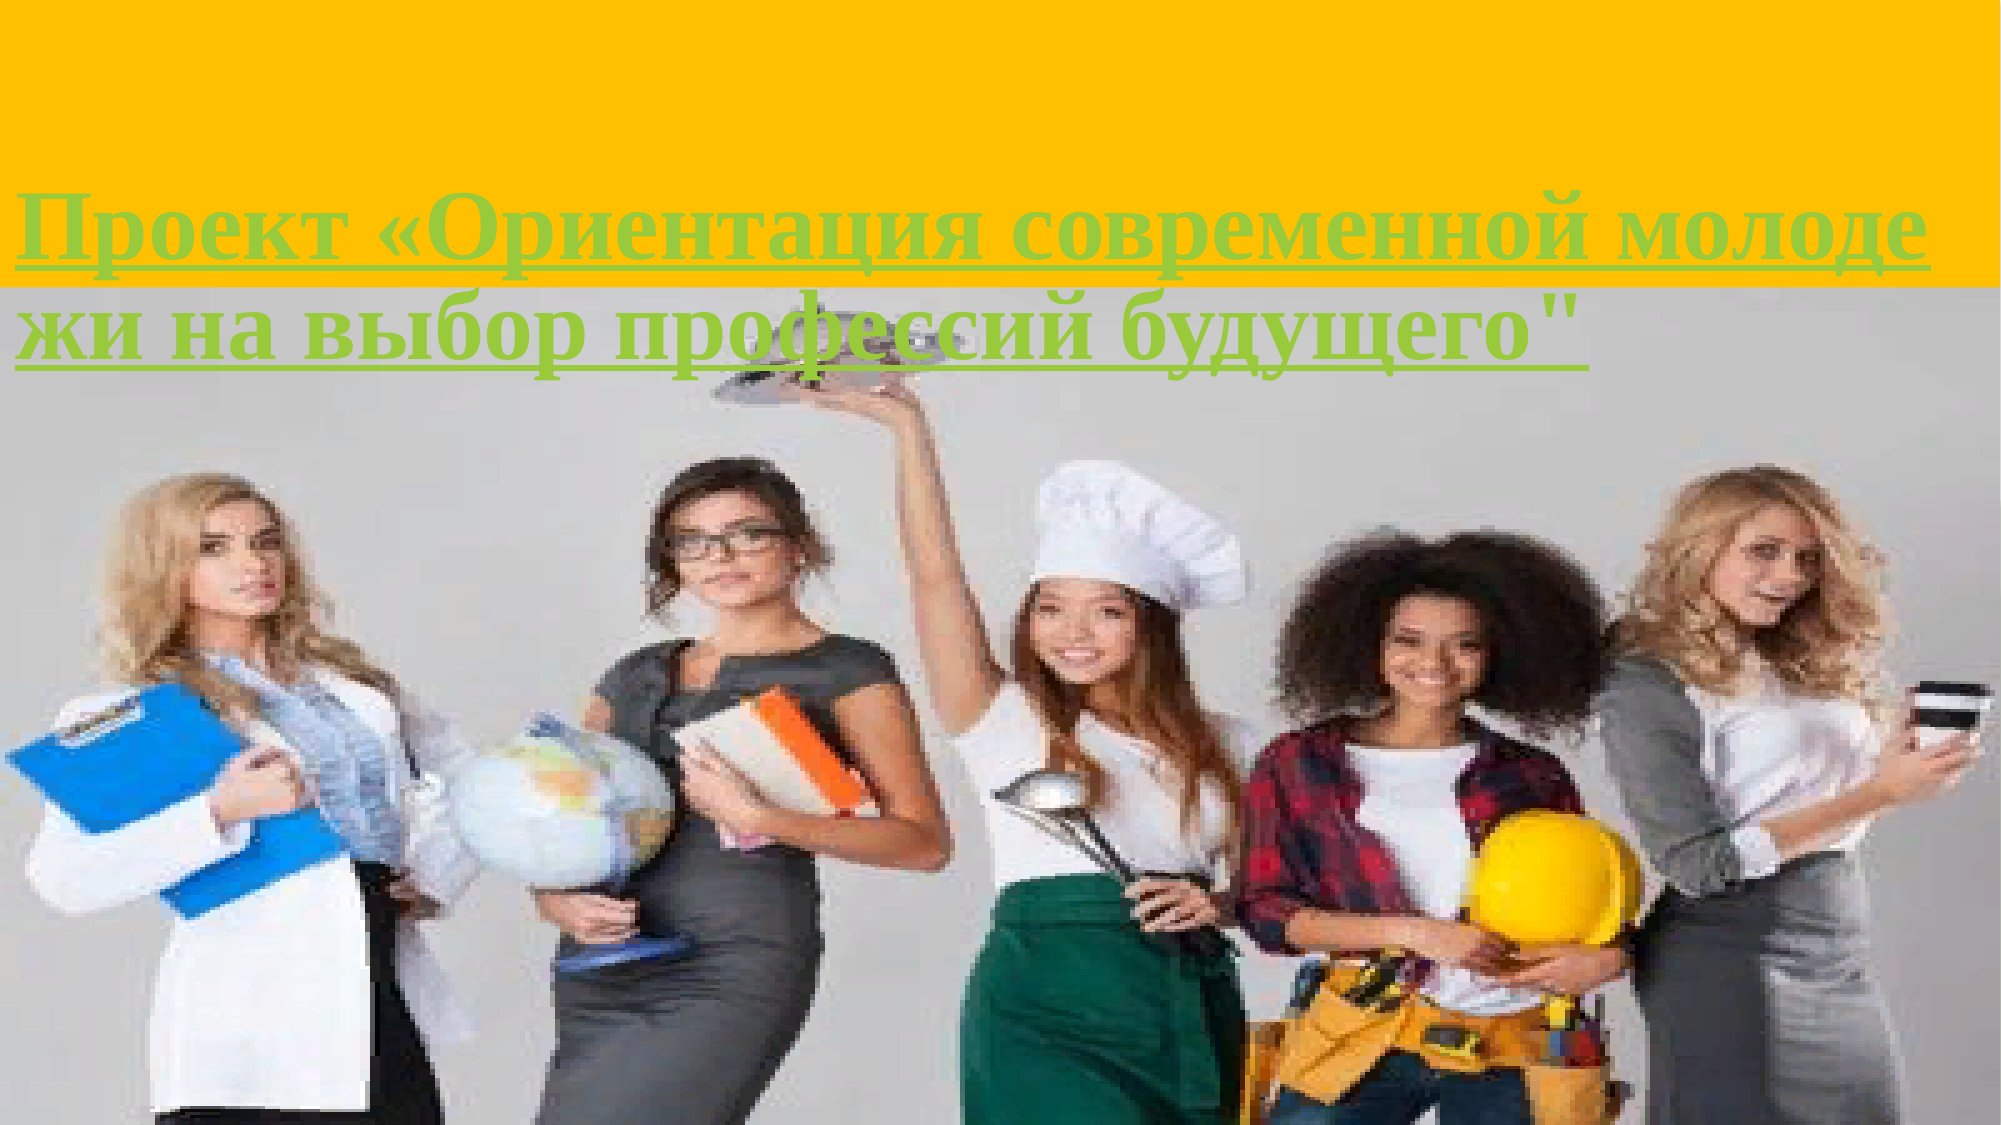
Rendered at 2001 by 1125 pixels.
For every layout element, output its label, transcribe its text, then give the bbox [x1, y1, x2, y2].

picture [0, 286, 2000, 1125]
title Проект «Ориентация современной молодежи на выбор профессий будущего" [0, 0, 2000, 286]
